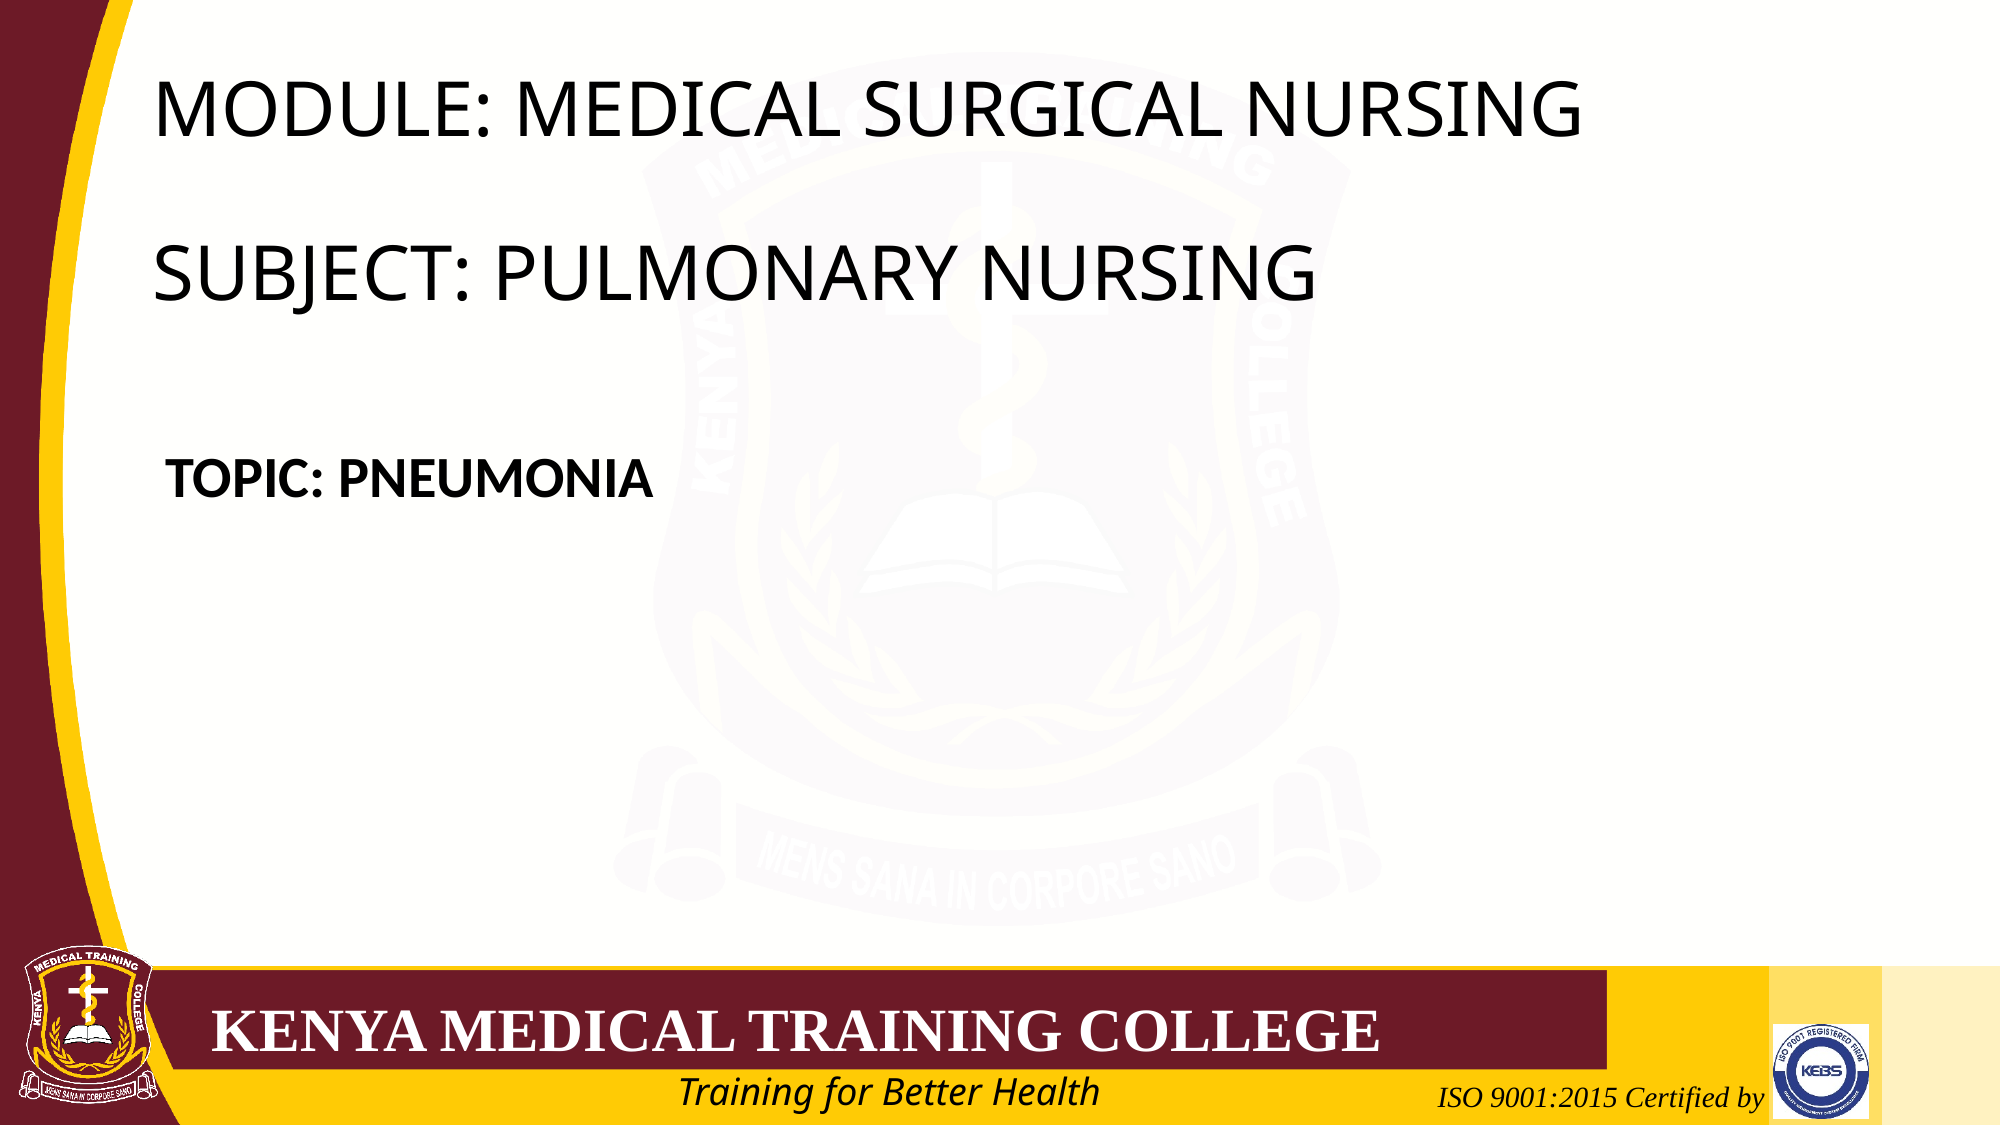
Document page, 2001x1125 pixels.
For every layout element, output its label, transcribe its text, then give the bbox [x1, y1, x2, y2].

title MODULE: MEDICAL SURGICAL NURSING SUBJECT: PULMONARY NURSING [137, 59, 1863, 420]
picture [0, 0, 2000, 1125]
list TOPIC: PNEUMONIA [137, 440, 1863, 1014]
